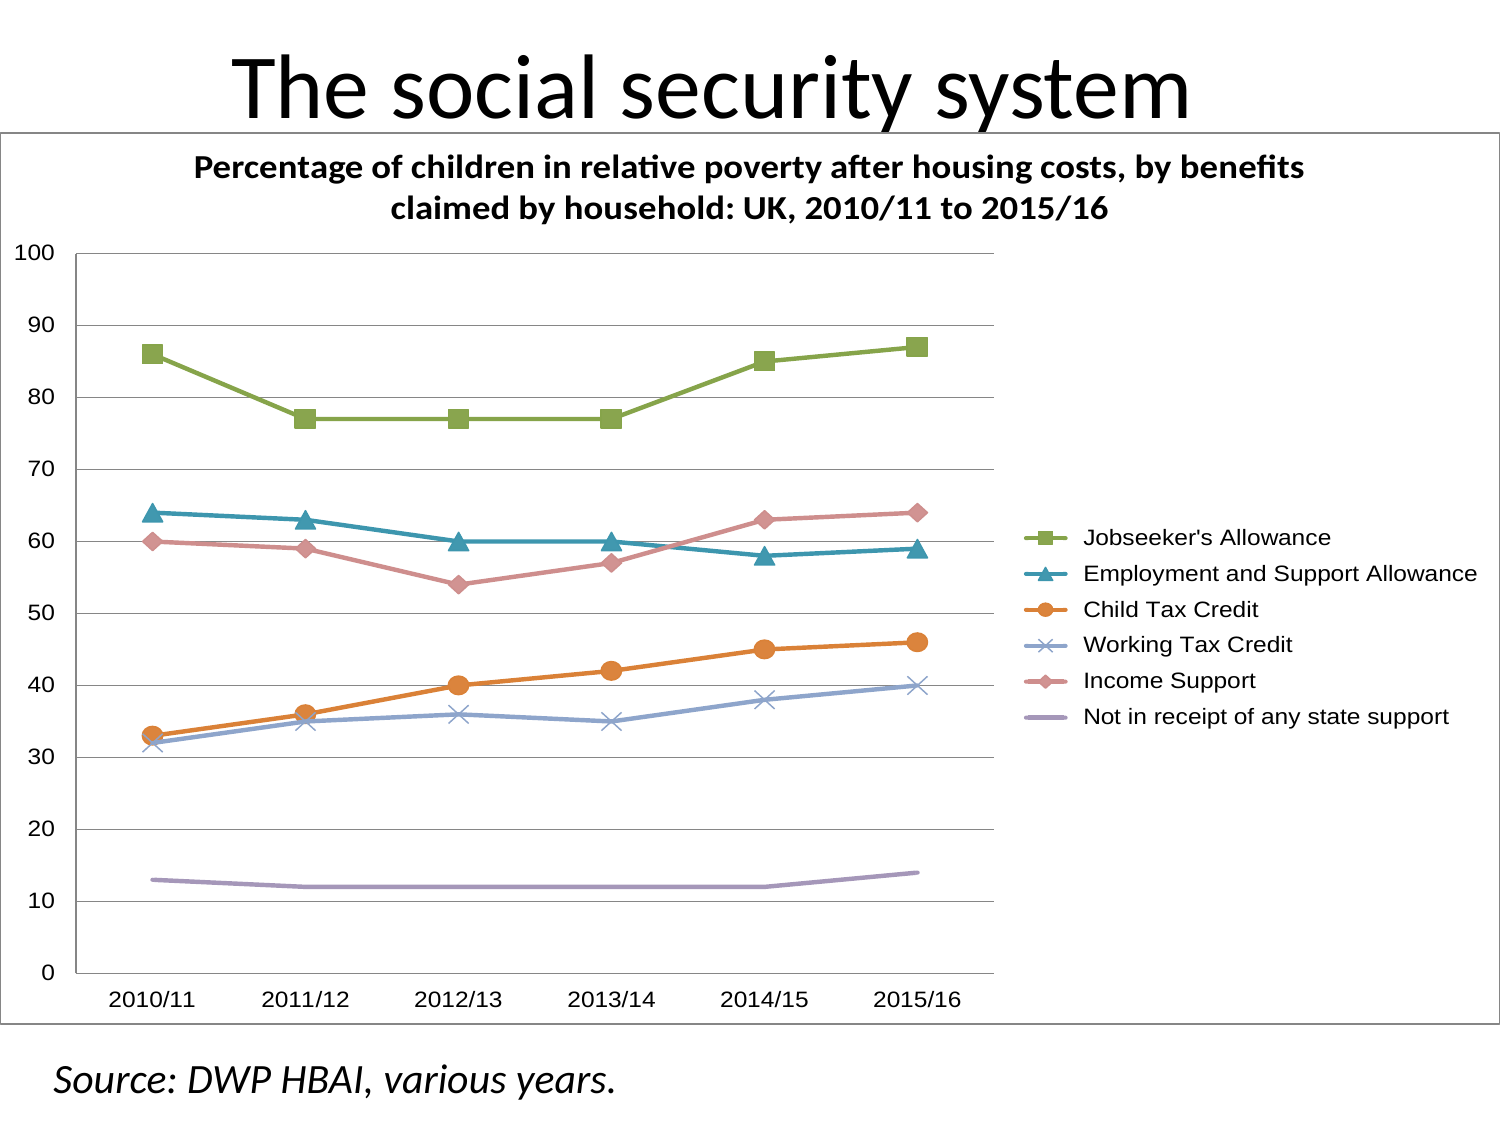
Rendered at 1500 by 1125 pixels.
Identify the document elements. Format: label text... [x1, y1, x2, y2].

picture [0, 132, 1500, 1025]
title The social security system [0, 2, 1425, 131]
text_box Source: DWP HBAI, various years. [38, 1044, 633, 1110]
